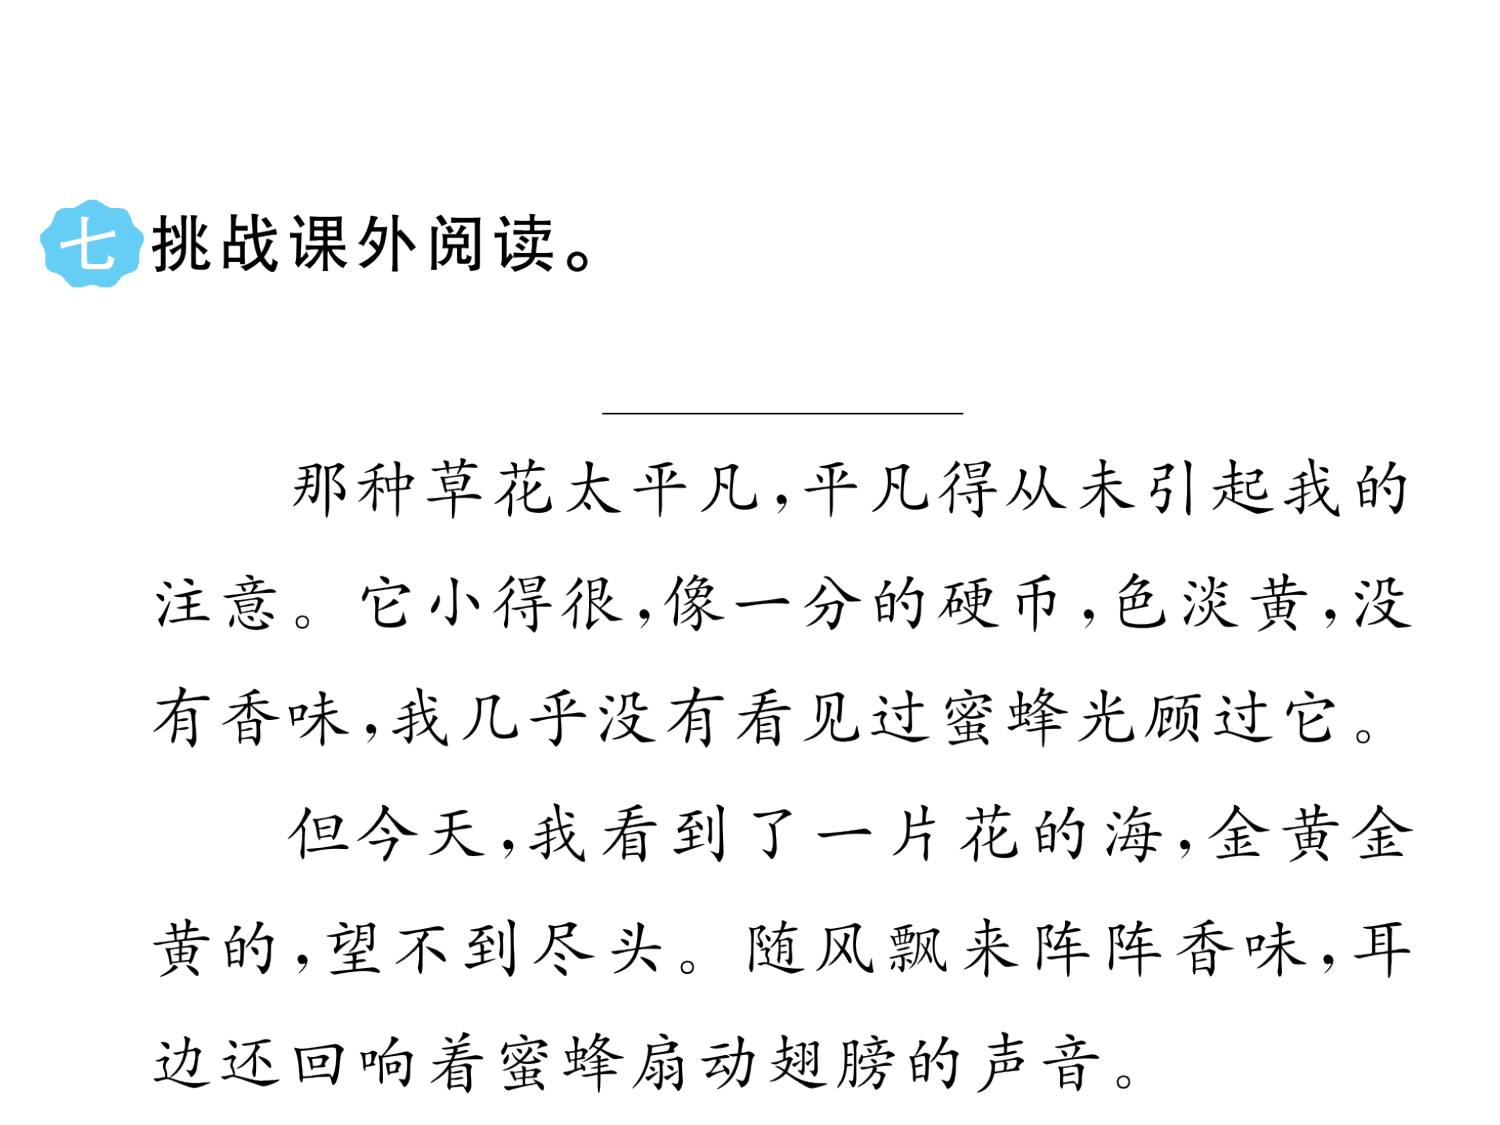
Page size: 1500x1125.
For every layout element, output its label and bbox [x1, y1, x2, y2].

picture [35, 177, 1453, 1097]
